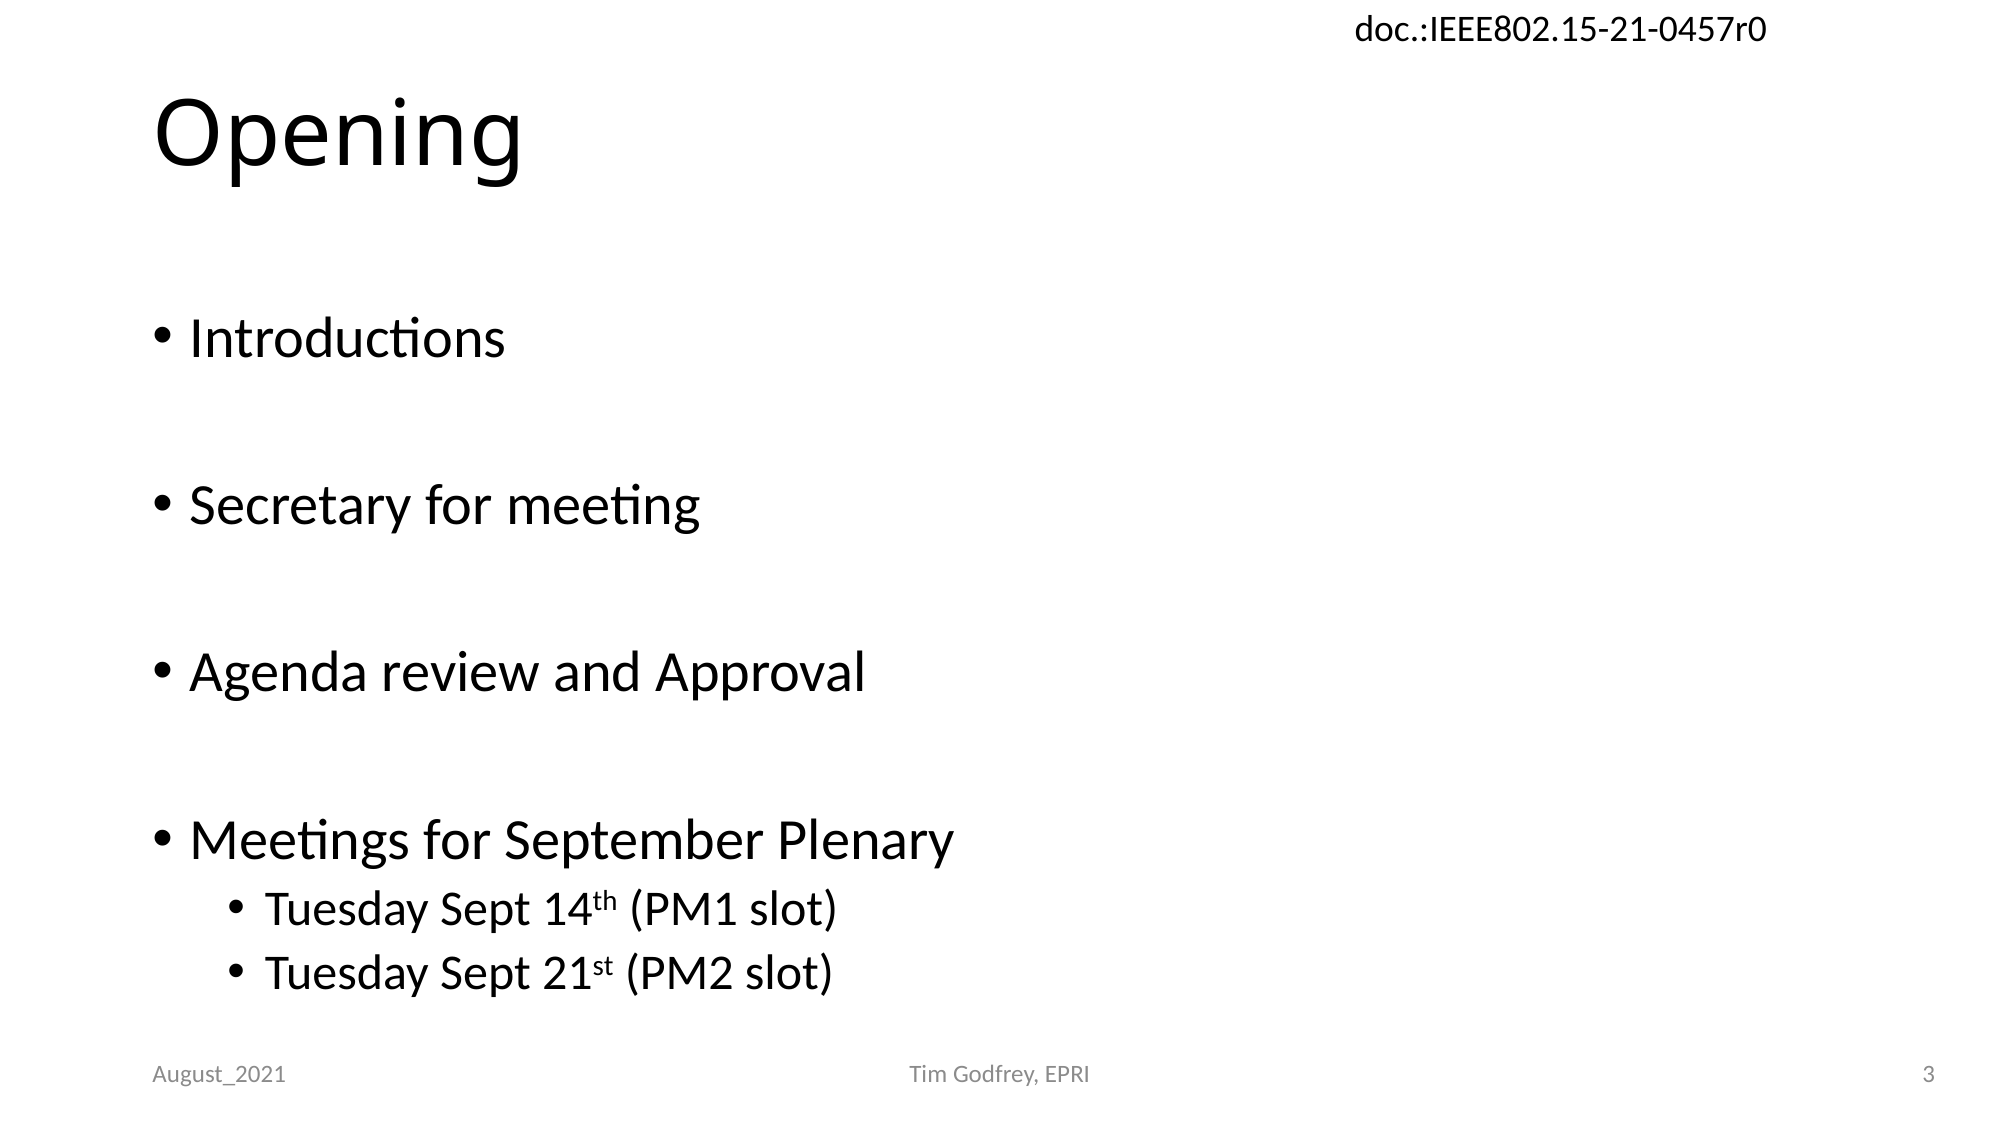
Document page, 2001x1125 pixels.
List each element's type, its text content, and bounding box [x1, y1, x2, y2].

footer Tim Godfrey, EPRI [662, 1042, 1338, 1103]
slide_number August_2021 [137, 1042, 588, 1103]
title Opening [137, 59, 1863, 213]
slide_number 3 [1462, 1042, 1950, 1103]
list Introductions Secretary for meeting Agenda review and Approval Meetings for September Plenary Tuesday Sept 14th (PM1 slot) Tuesday Sept 21st (PM2 slot) [137, 299, 1863, 1014]
